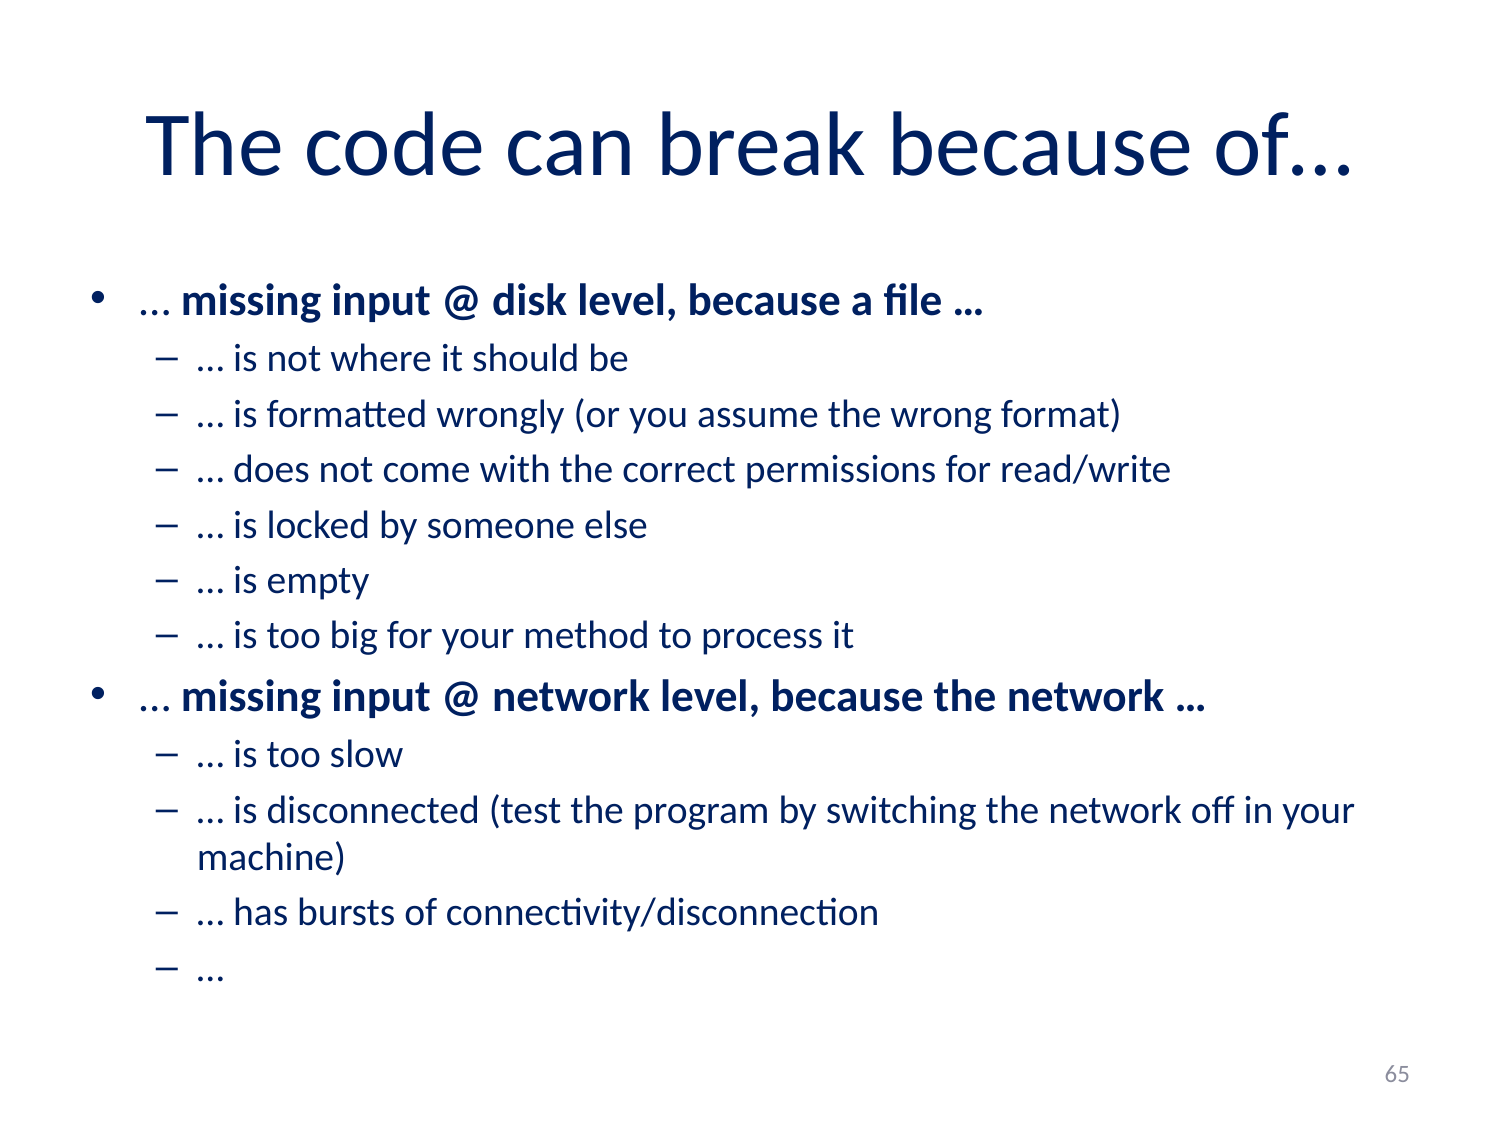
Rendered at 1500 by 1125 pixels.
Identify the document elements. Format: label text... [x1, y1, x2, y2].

slide_number 65 [1074, 1042, 1425, 1103]
title The code can break because of… [75, 45, 1425, 233]
list … missing input @ disk level, because a file … … is not where it should be … is formatted wrongly (or you assume the wrong format) … does not come with the correct permissions for read/write … is locked by someone else … is empty … is too big for your method to process it … missing input @ network level, because the network … … is too slow … is disconnected (test the program by switching the network off in your machine) … has bursts of connectivity/disconnection … [75, 262, 1425, 1005]
